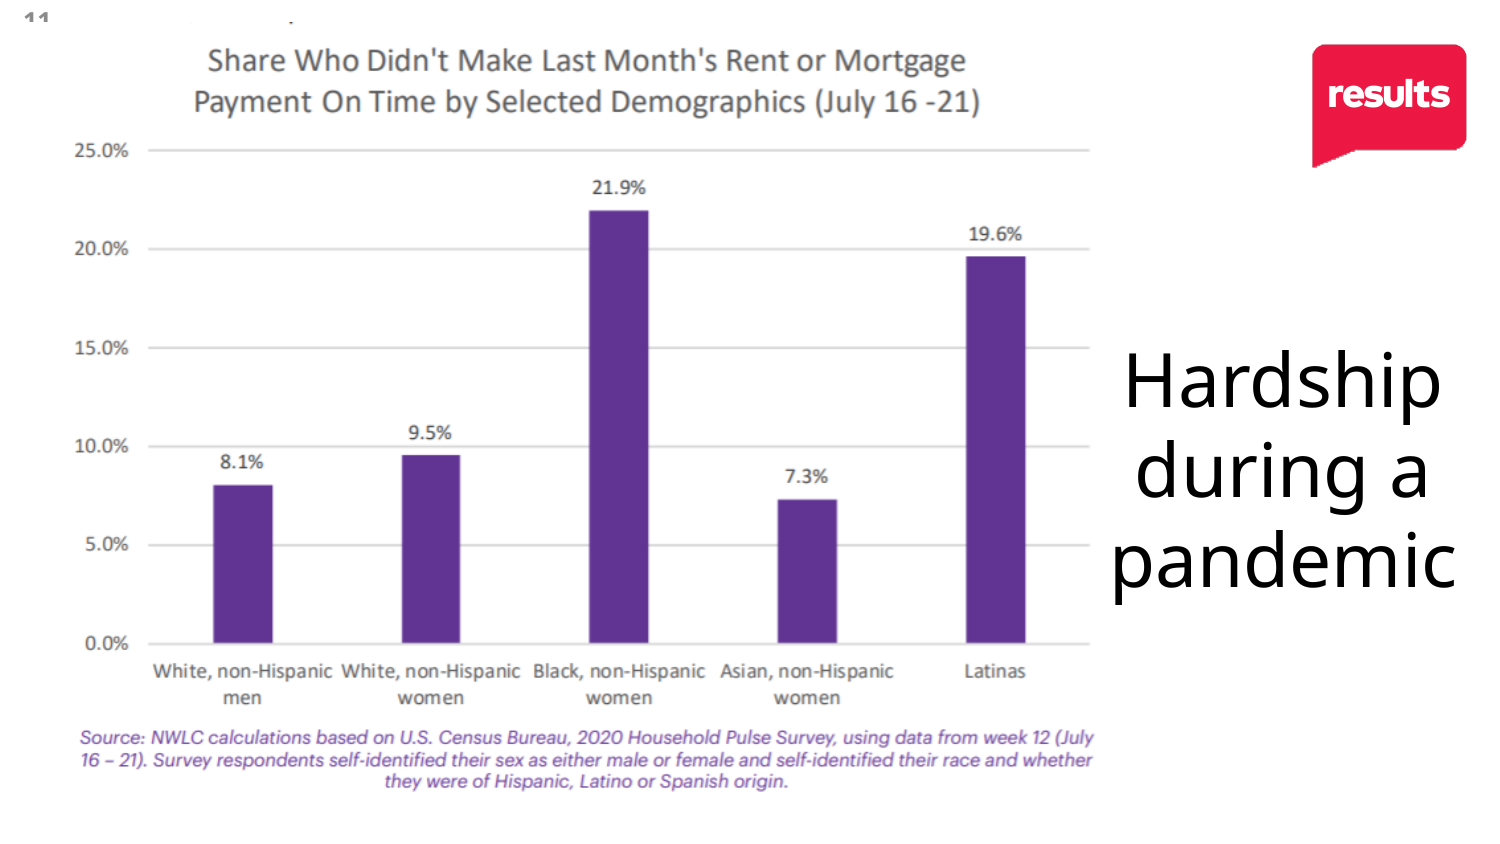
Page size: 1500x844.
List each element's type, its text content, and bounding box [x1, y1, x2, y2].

title Hardship during a pandemic [1188, 291, 1500, 644]
picture [1289, 22, 1490, 185]
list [0, 22, 1184, 809]
slide_number 11 [0, 0, 75, 21]
